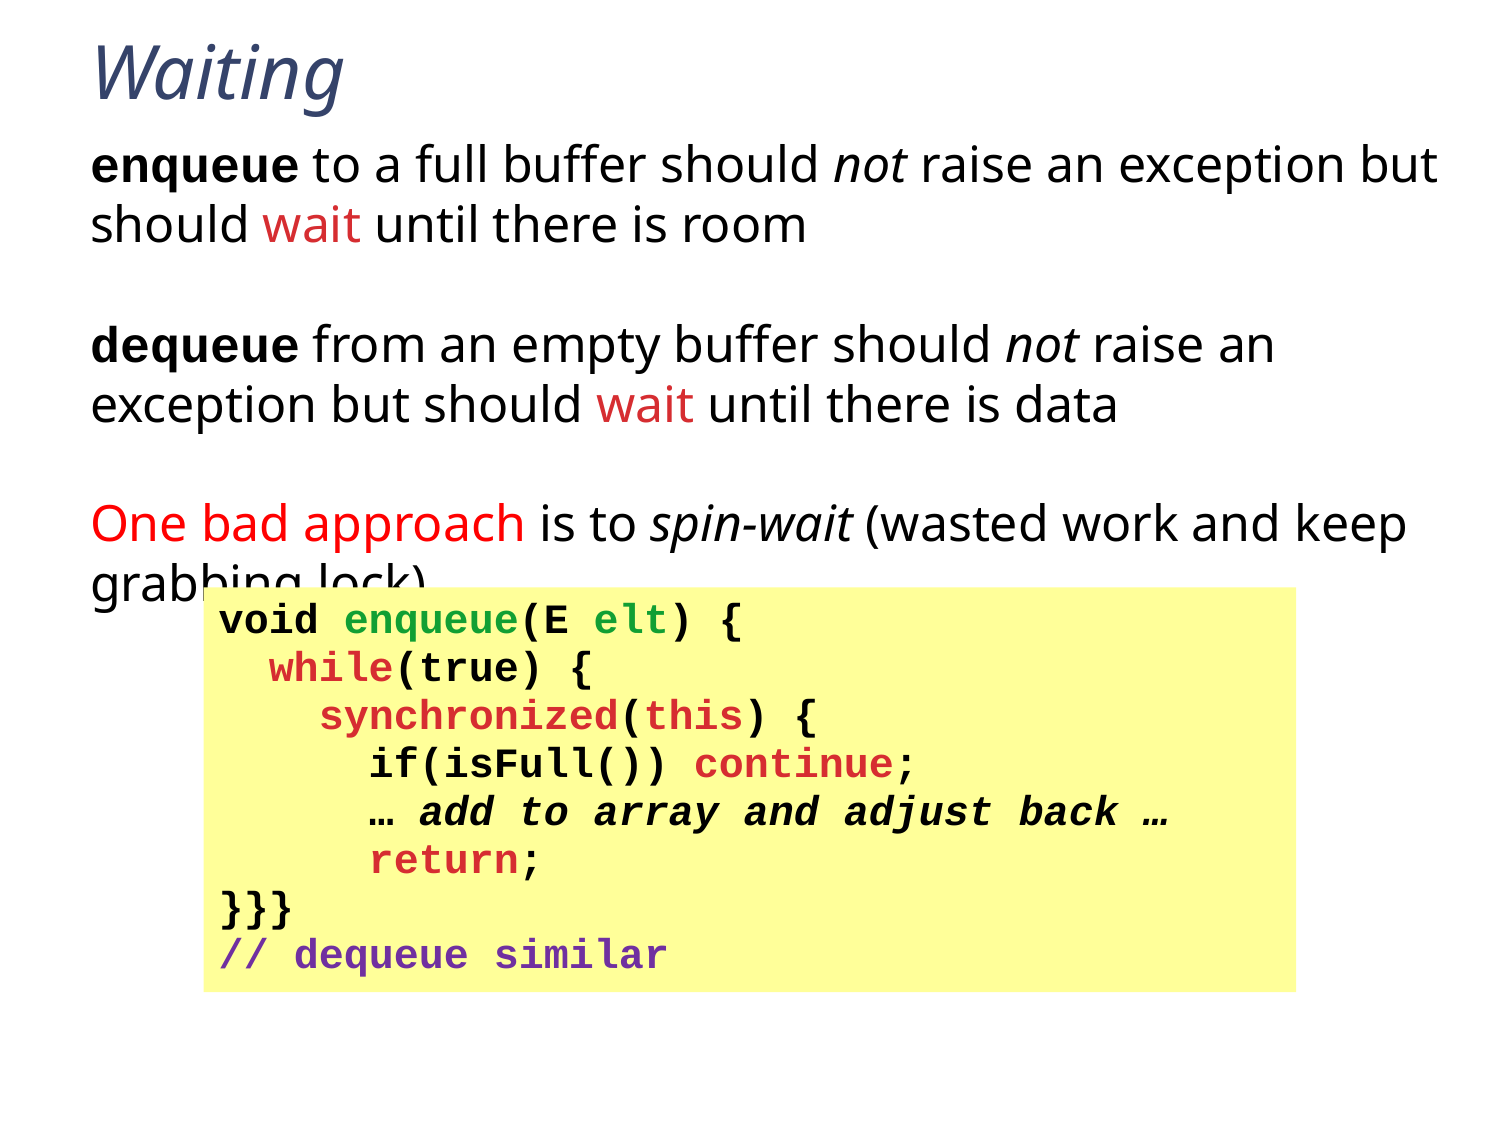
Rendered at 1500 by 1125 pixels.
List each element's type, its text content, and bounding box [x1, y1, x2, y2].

text_box void enqueue(E elt) { while(true) { synchronized(this) { if(isFull()) continue; … add to array and adjust back … return; }}} // dequeue similar [203, 587, 1297, 993]
title Waiting [75, 24, 1463, 105]
list enqueue to a full buffer should not raise an exception but should wait until there is room dequeue from an empty buffer should not raise an exception but should wait until there is data One bad approach is to spin-wait (wasted work and keep grabbing lock) [75, 125, 1463, 1025]
